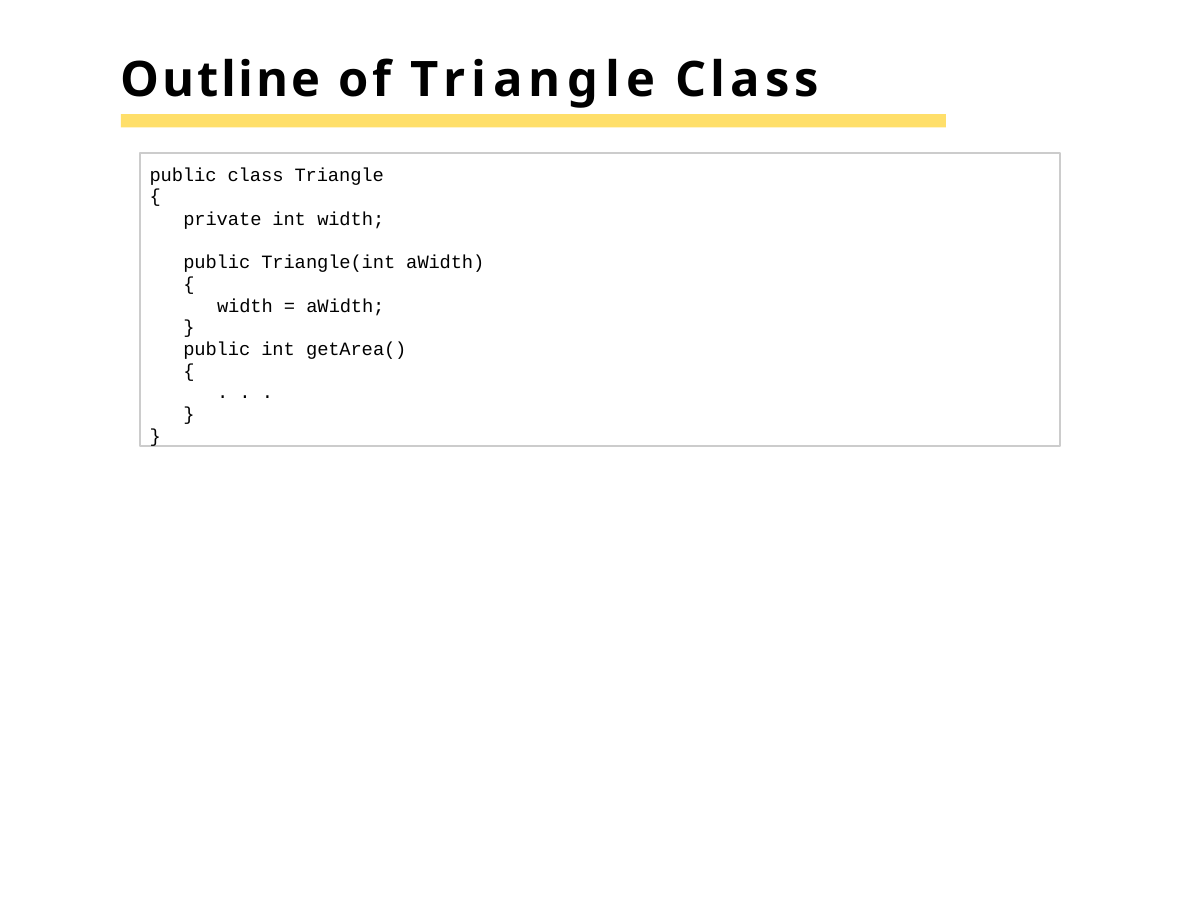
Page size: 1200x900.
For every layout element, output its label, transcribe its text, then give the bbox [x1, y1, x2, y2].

title Outline of Triangle Class [118, 47, 1082, 198]
text_box public class Triangle { private int width; public Triangle(int aWidth) { width = aWidth; } public int getArea() { . . . } } [140, 153, 1060, 447]
